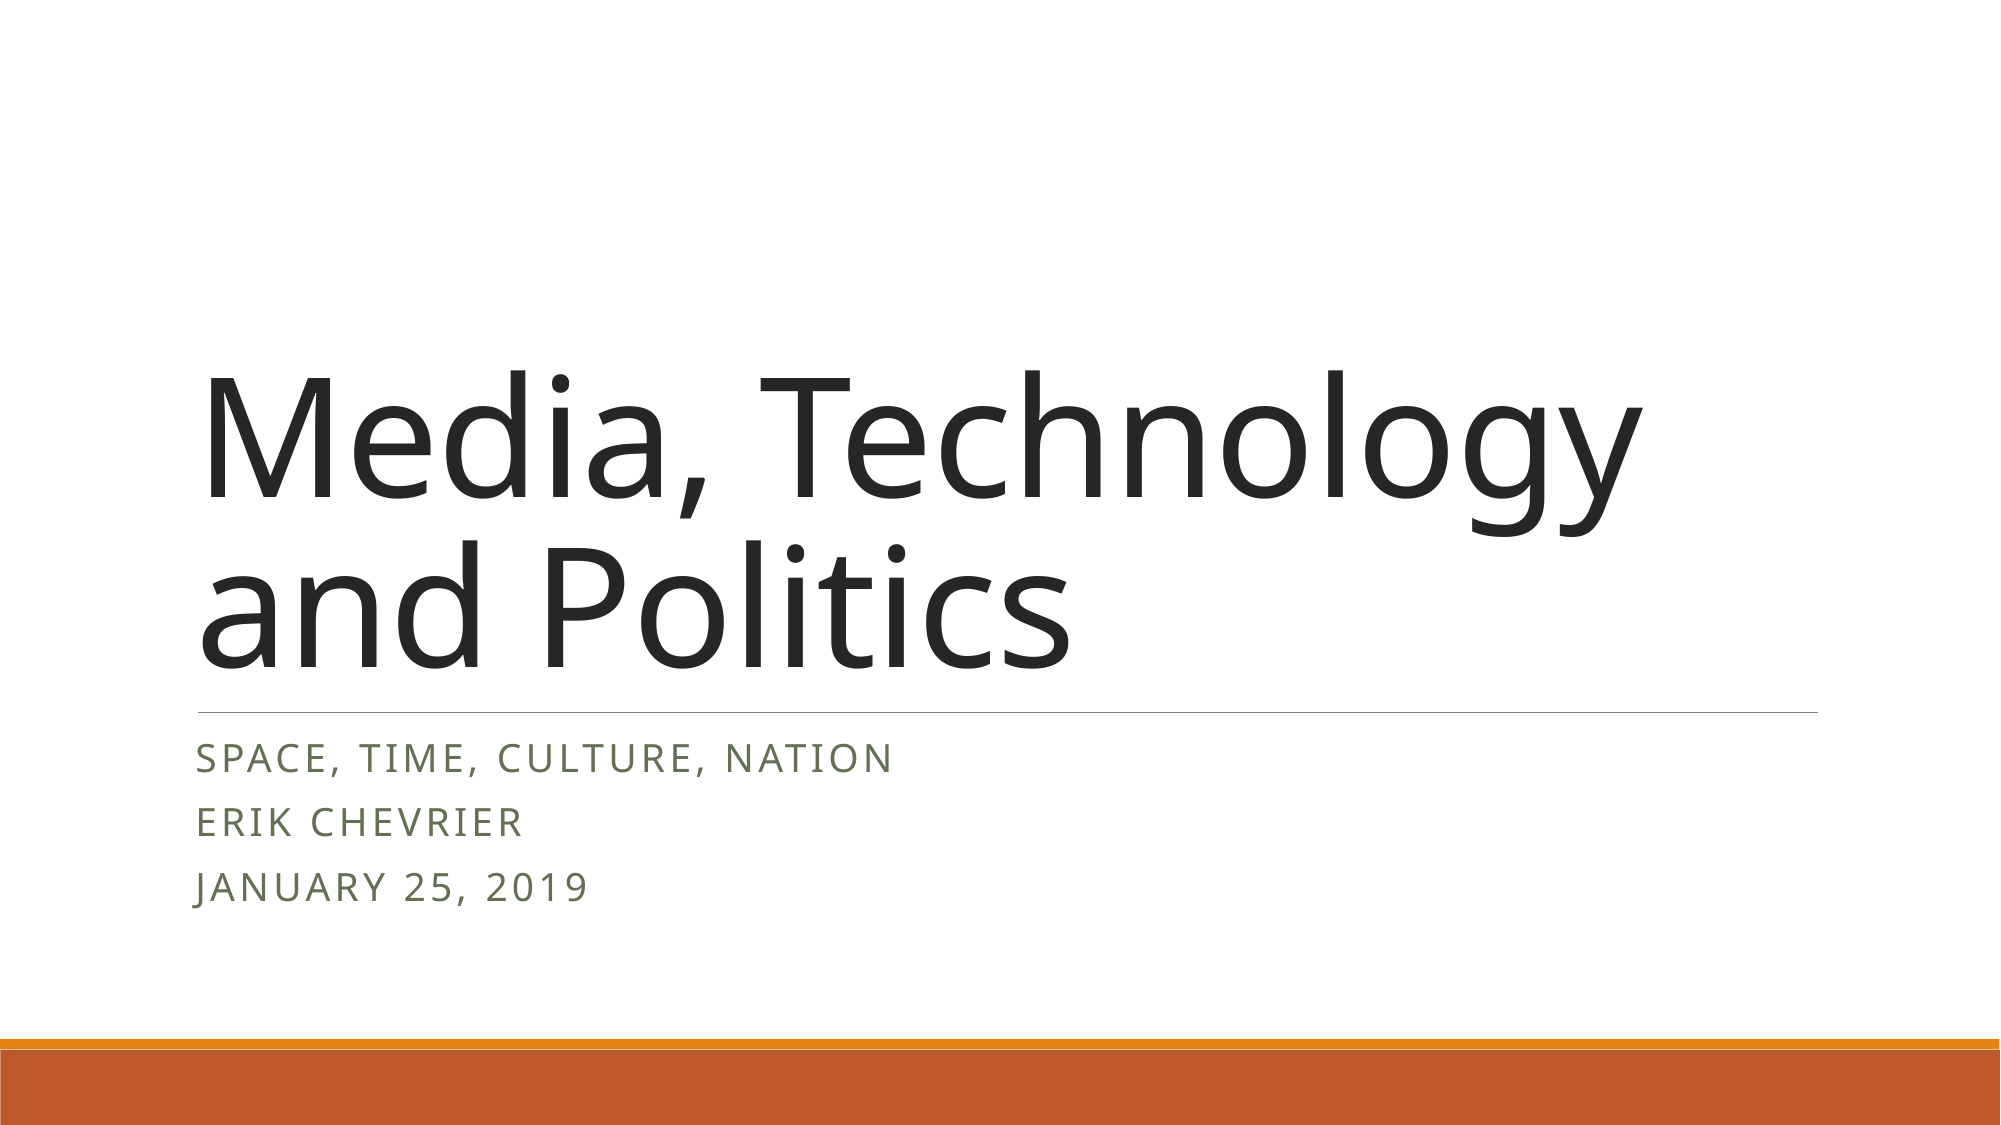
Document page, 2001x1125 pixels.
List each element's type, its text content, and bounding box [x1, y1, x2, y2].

title Media, Technology and Politics [180, 124, 1830, 710]
subtitle Space, time, culture, nation Erik Chevrier January 25, 2019 [180, 730, 1831, 919]
